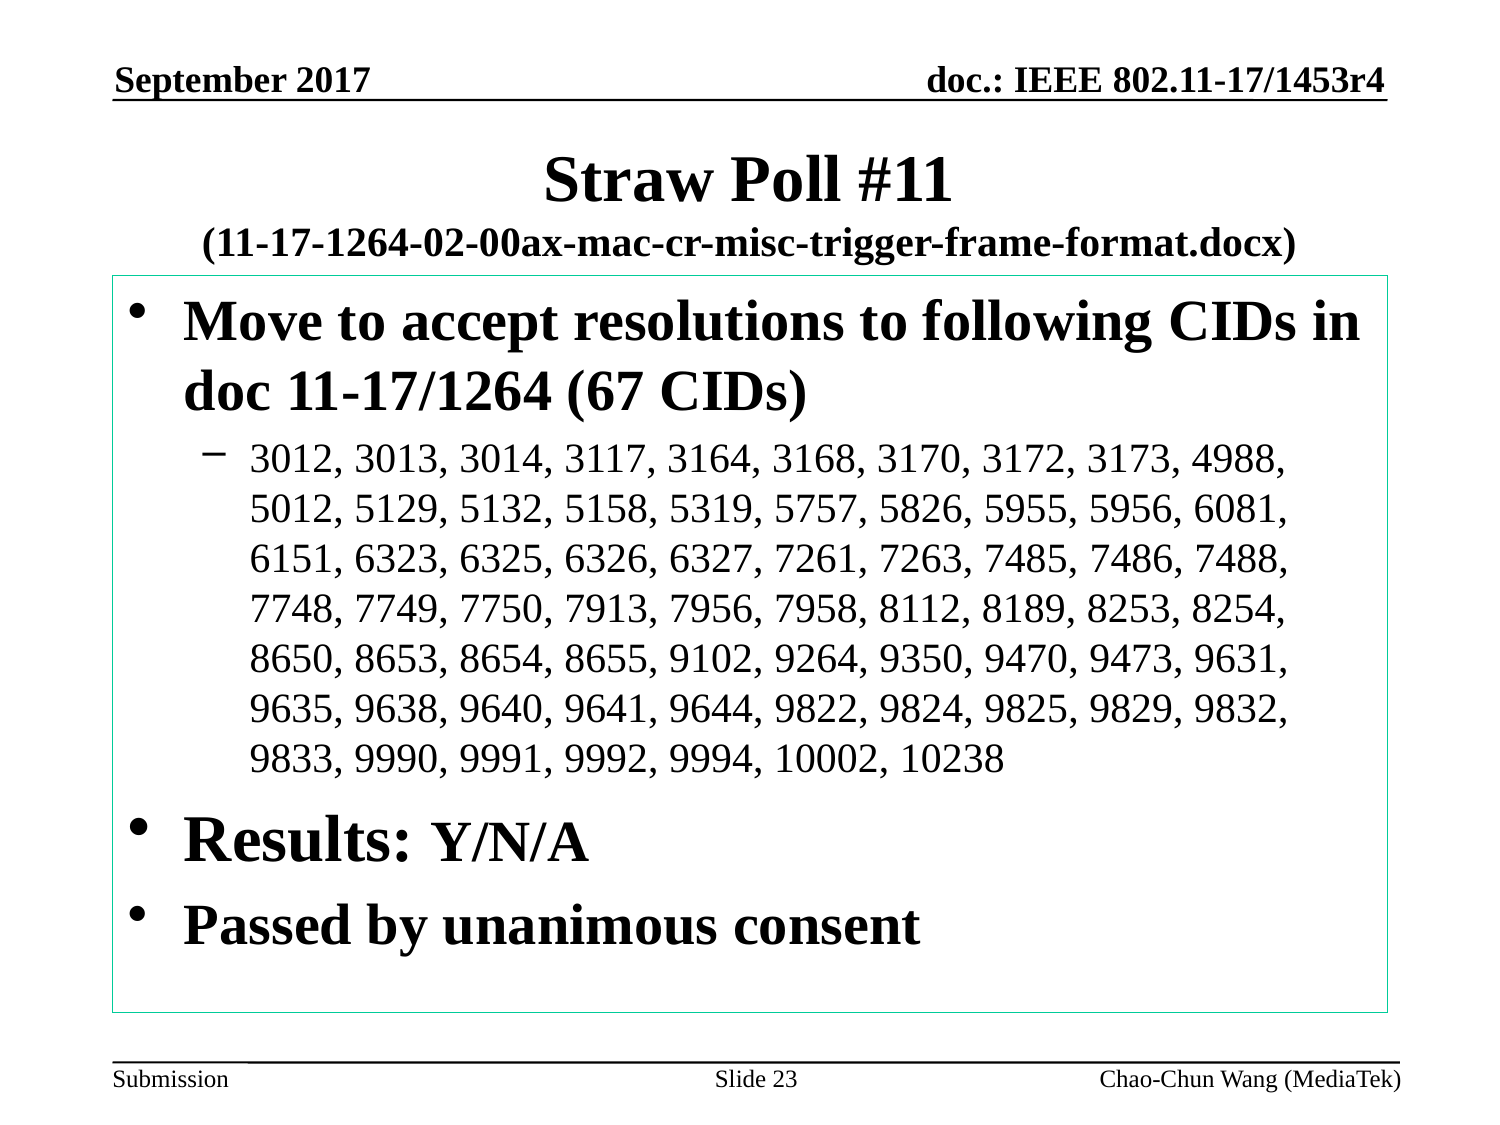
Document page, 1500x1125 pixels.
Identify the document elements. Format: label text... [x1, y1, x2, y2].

title Straw Poll #11 (11-17-1264-02-00ax-mac-cr-misc-trigger-frame-format.docx) [112, 112, 1388, 288]
footer Chao-Chun Wang (MediaTek) [1094, 1061, 1402, 1093]
list Move to accept resolutions to following CIDs in doc 11-17/1264 (67 CIDs) 3012, 3013, 3014, 3117, 3164, 3168, 3170, 3172, 3173, 4988, 5012, 5129, 5132, 5158, 5319, 5757, 5826, 5955, 5956, 6081, 6151, 6323, 6325, 6326, 6327, 7261, 7263, 7485, 7486, 7488, 7748, 7749, 7750, 7913, 7956, 7958, 8112, 8189, 8253, 8254, 8650, 8653, 8654, 8655, 9102, 9264, 9350, 9470, 9473, 9631, 9635, 9638, 9640, 9641, 9644, 9822, 9824, 9825, 9829, 9832, 9833, 9990, 9991, 9992, 9994, 10002, 10238 Results: Y/N/A Passed by unanimous consent [112, 288, 1388, 1013]
slide_number Slide 23 [712, 1061, 800, 1093]
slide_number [114, 54, 374, 101]
